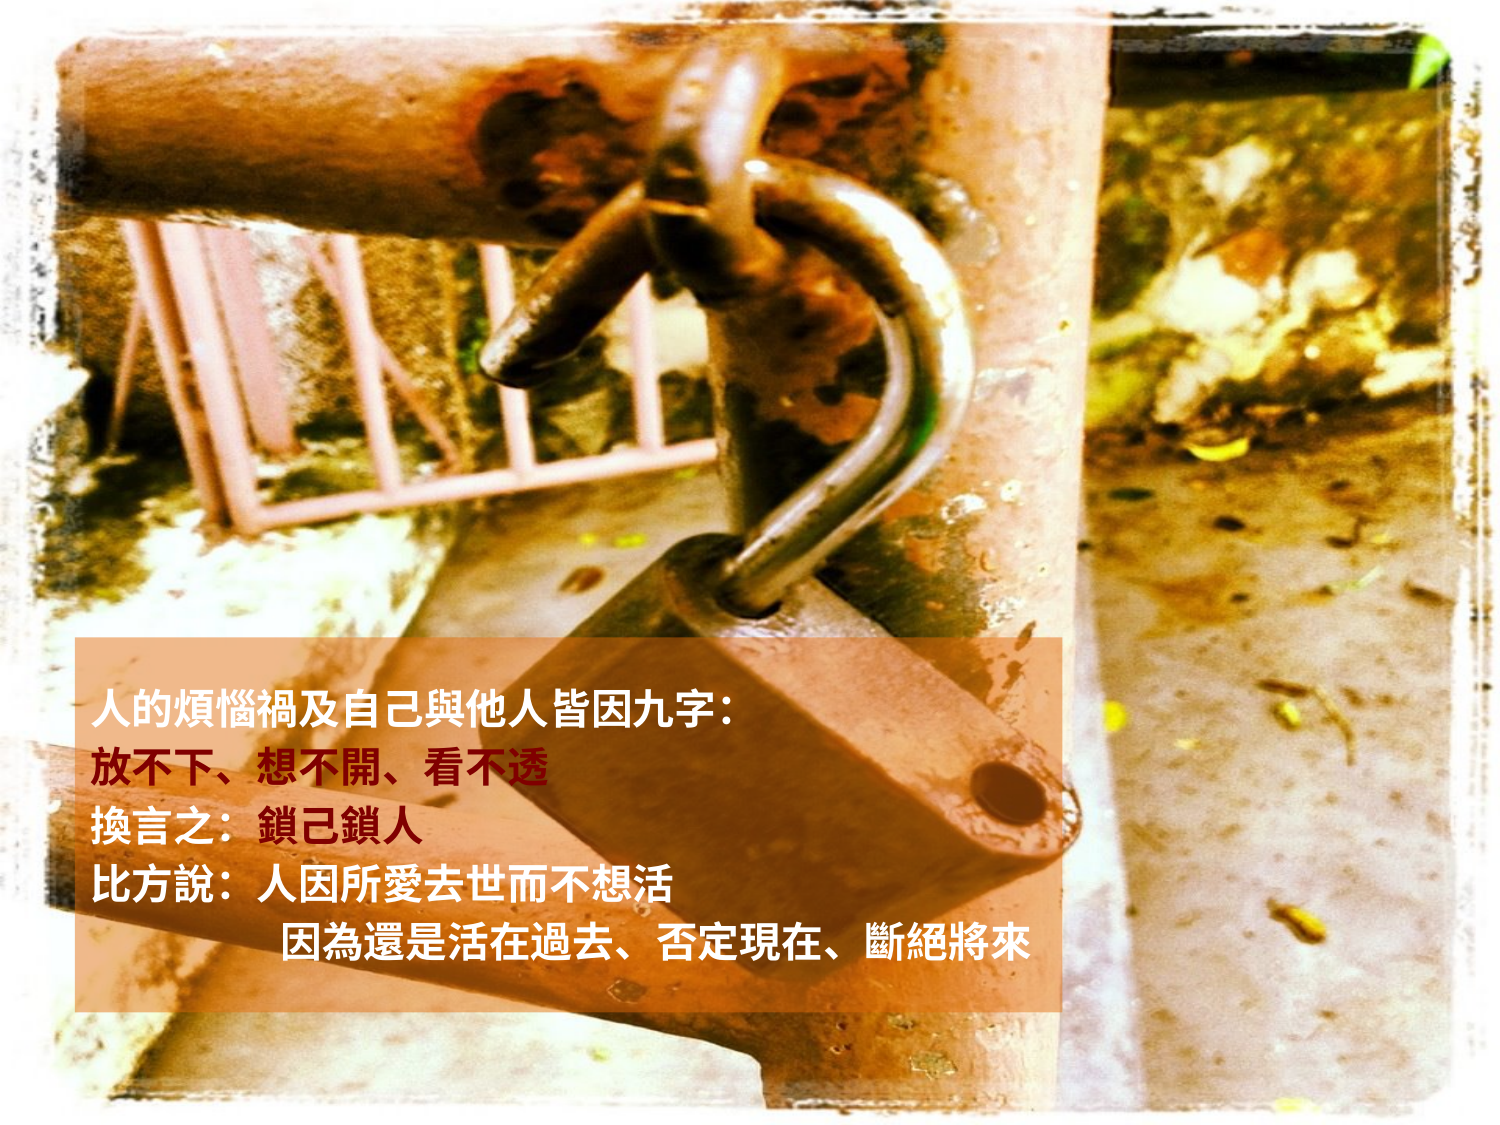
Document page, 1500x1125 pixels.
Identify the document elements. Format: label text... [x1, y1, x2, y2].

list 人的煩惱禍及自己與他人皆因九字： 放不下、想不開、看不透 換言之：鎖己鎖人 比方說：人因所愛去世而不想活 因為還是活在過去、否定現在、斷絕將來 [75, 675, 1425, 1005]
picture [0, 0, 1500, 1125]
text_box [73, 635, 1064, 1014]
